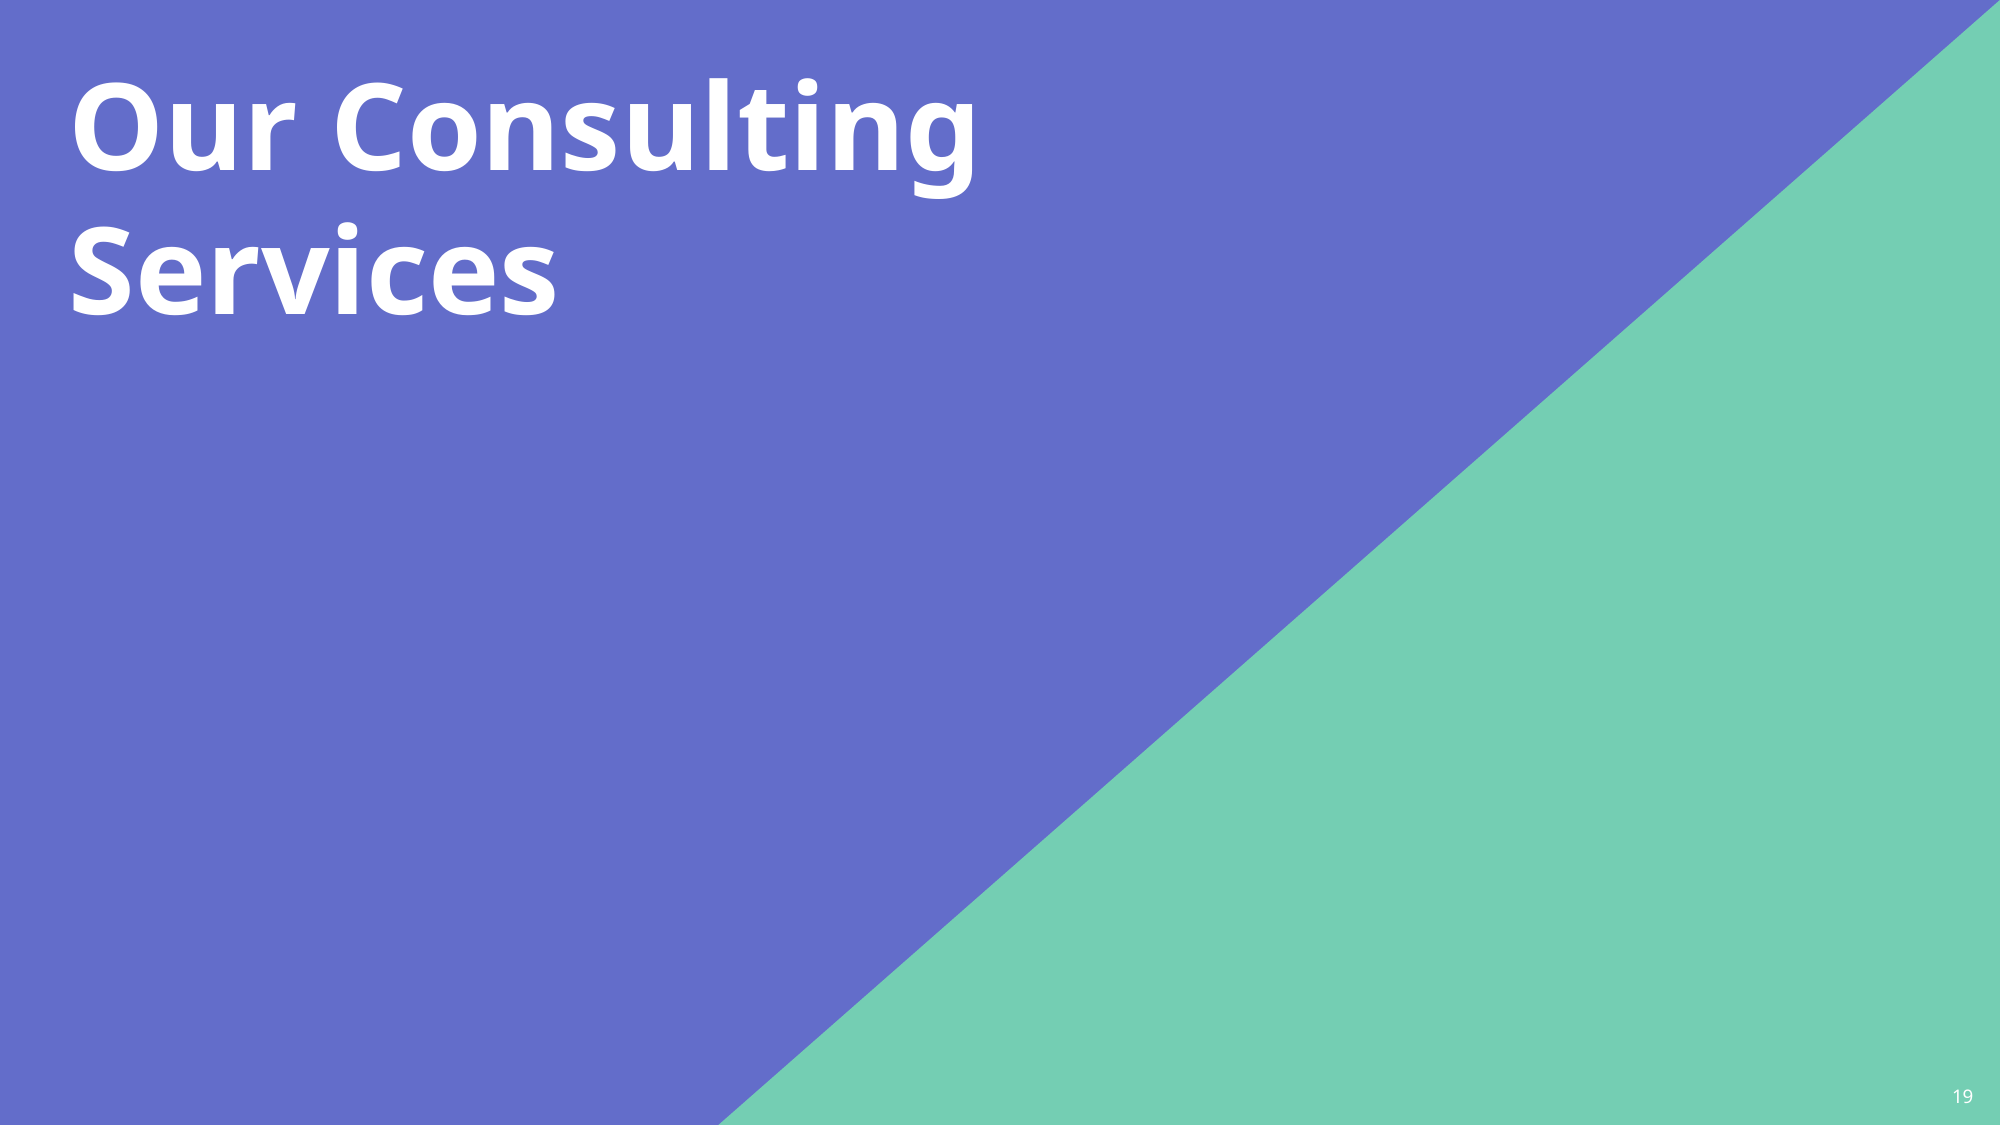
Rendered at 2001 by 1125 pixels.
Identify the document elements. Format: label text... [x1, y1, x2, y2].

text_box Our Consulting Services [53, 41, 1290, 347]
text_box [716, 0, 2000, 1125]
text_box 19 [1933, 1076, 1989, 1115]
